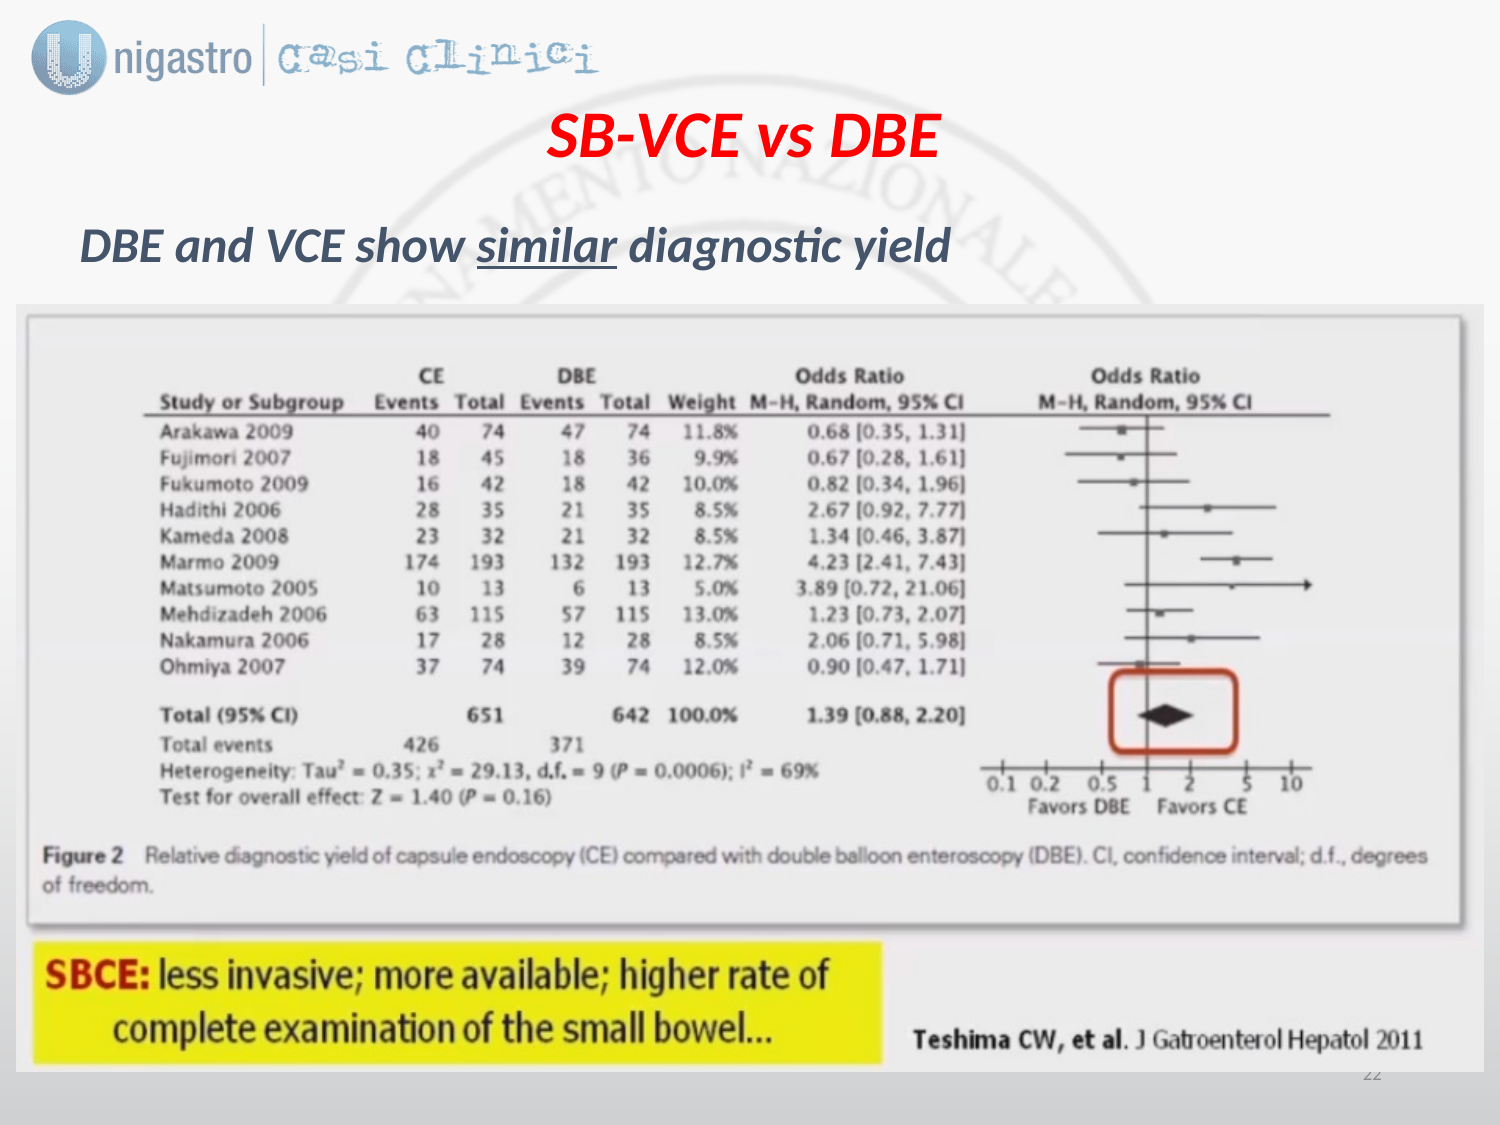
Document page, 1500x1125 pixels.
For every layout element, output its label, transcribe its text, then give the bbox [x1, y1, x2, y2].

picture [16, 304, 1484, 1072]
text_box SB-VCE vs DBE [64, 83, 1424, 179]
text_box DBE and VCE show similar diagnostic yield [64, 205, 1400, 280]
slide_number 21 [1059, 1072, 1397, 1103]
